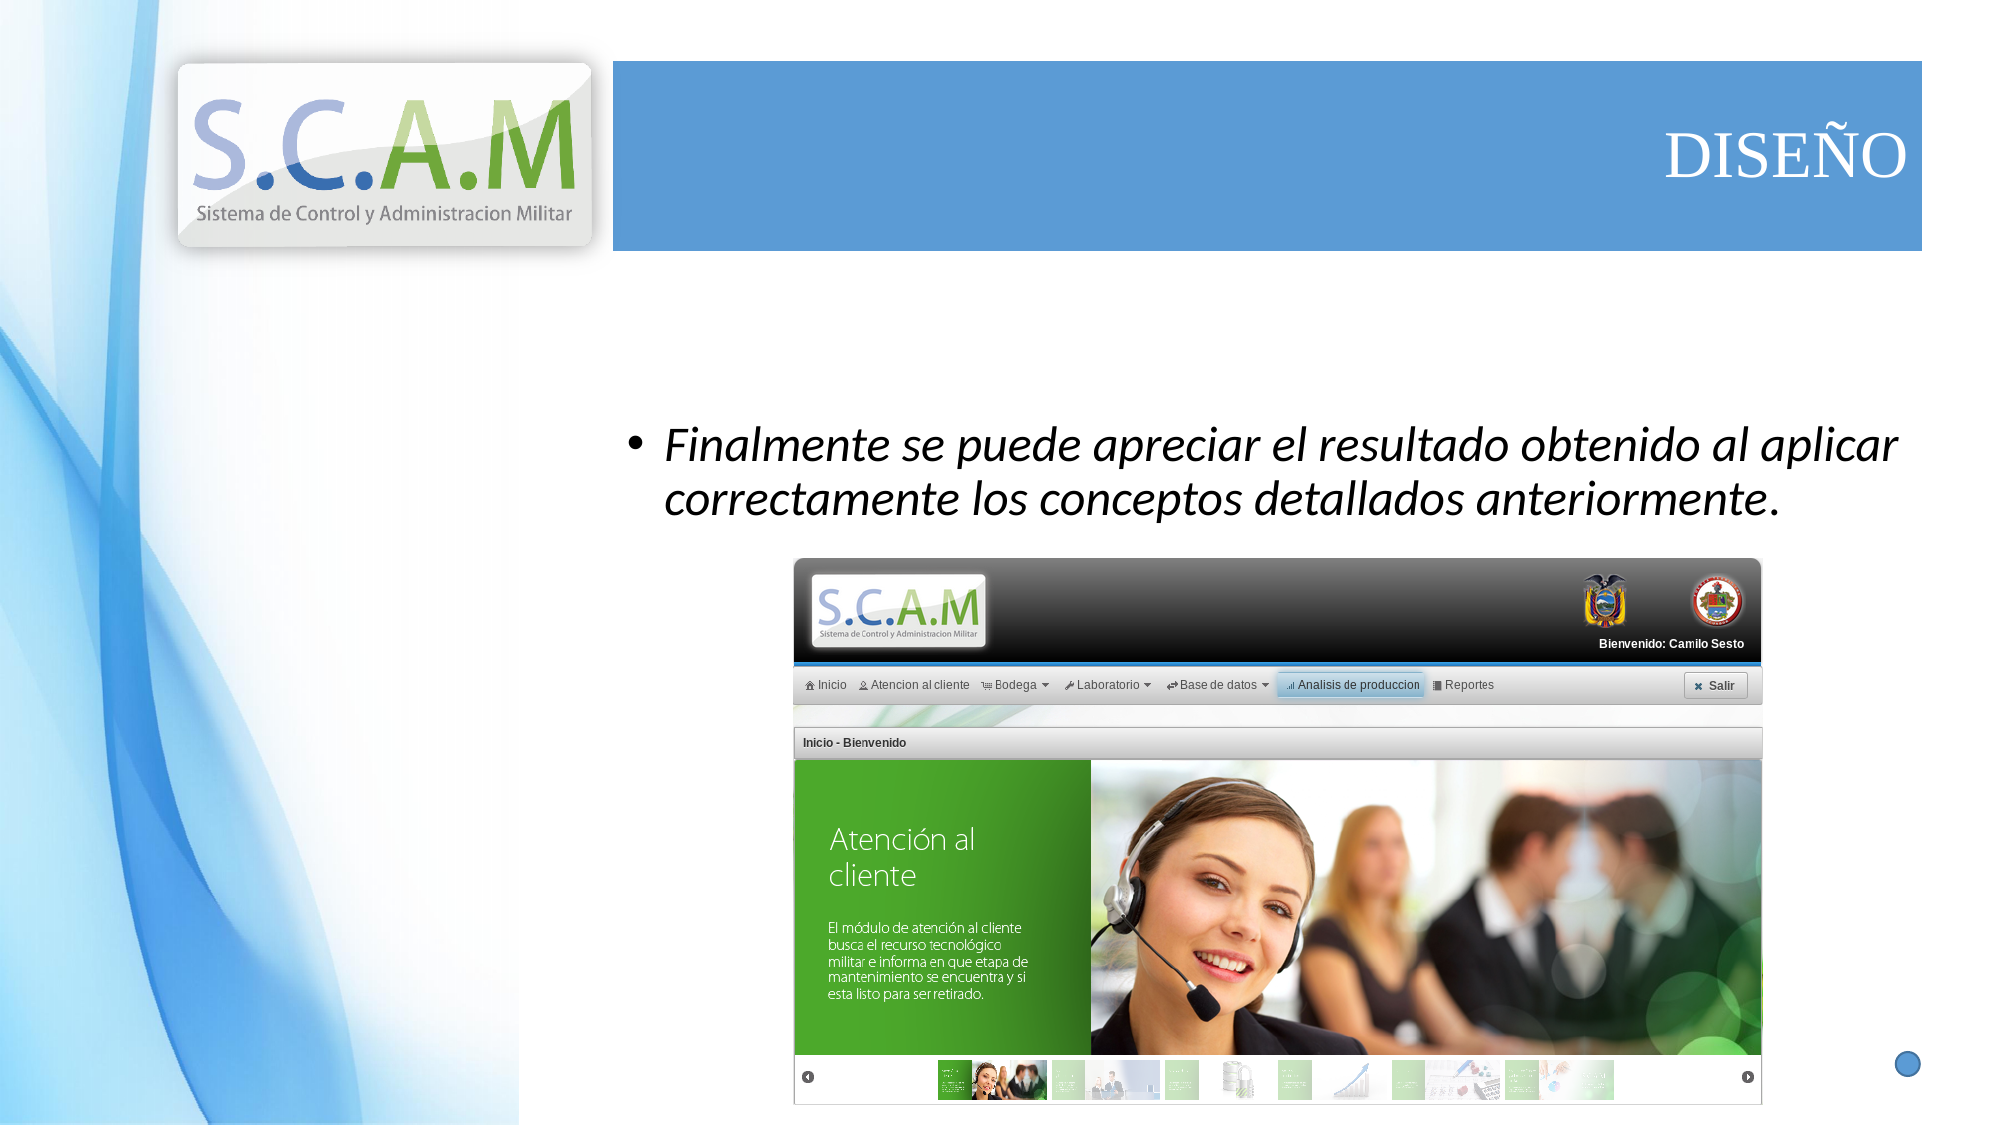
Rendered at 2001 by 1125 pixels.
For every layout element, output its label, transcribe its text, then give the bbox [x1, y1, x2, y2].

picture [793, 558, 1763, 1105]
list Finalmente se puede apreciar el resultado obtenido al aplicar correctamente los conceptos detallados anteriormente. [611, 410, 1924, 1016]
text_box [1894, 1050, 1921, 1078]
picture [0, 0, 622, 1125]
title DISEÑO [622, 58, 1925, 254]
